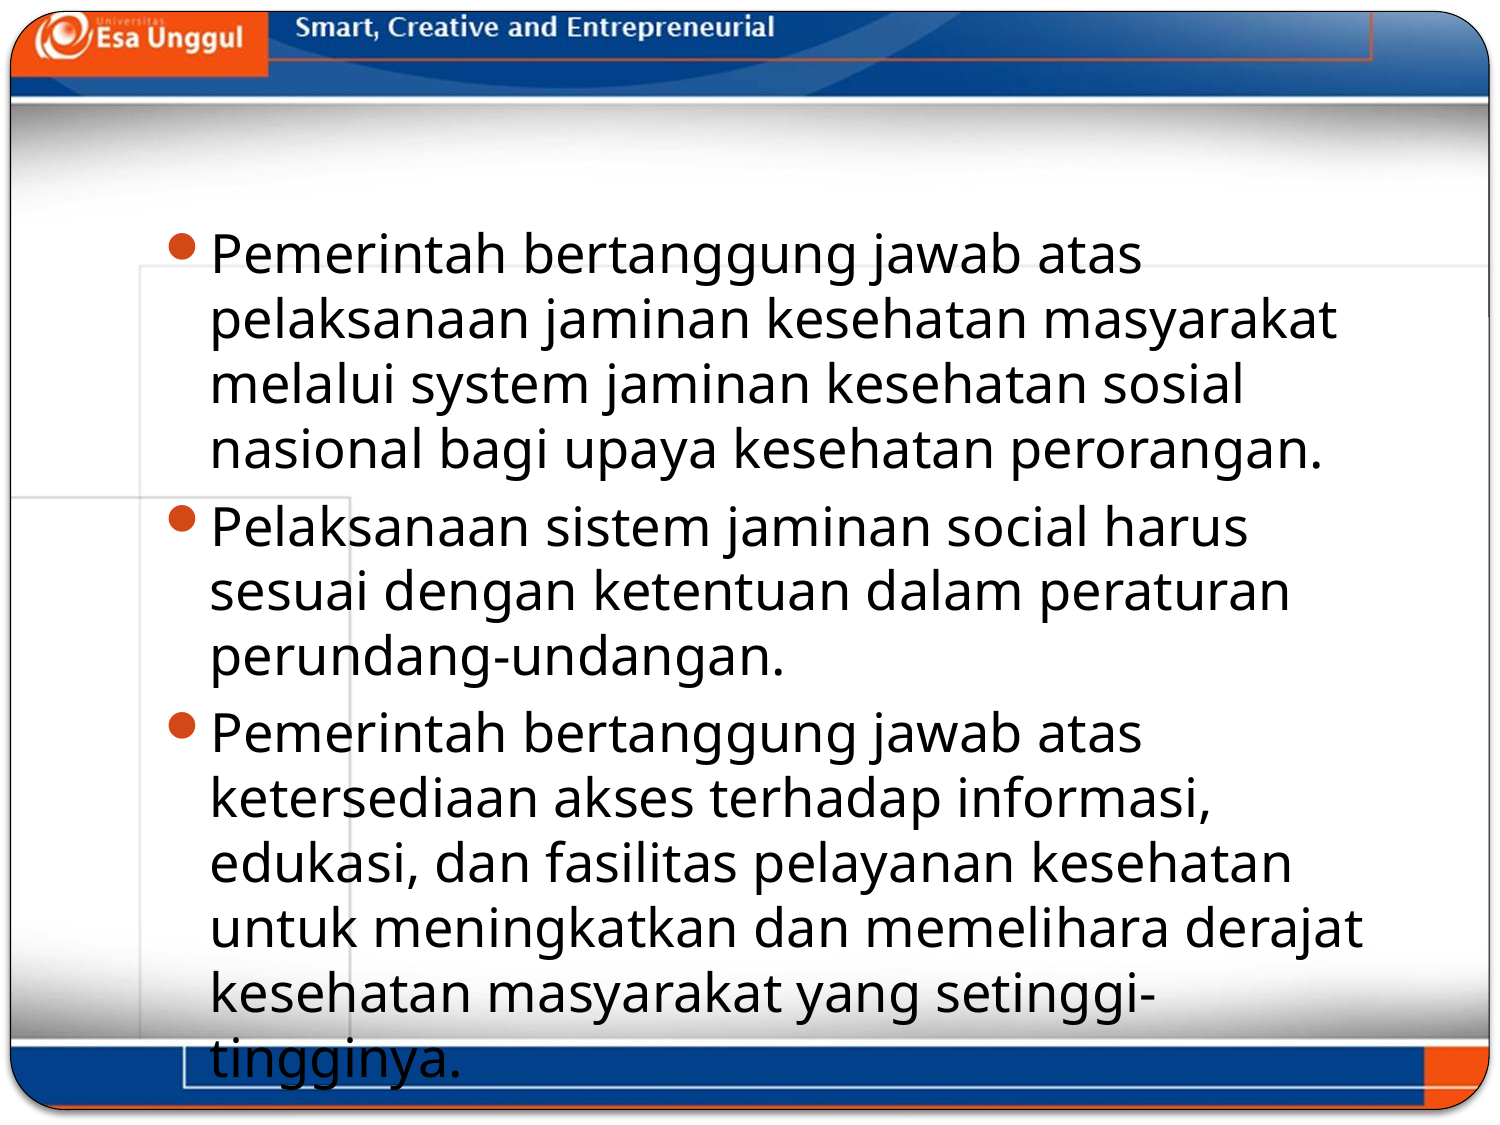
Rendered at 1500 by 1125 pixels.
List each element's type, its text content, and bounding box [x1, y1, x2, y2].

picture [12, 12, 1488, 1108]
list Pemerintah bertanggung jawab atas pelaksanaan jaminan kesehatan masyarakat melalui system jaminan kesehatan sosial nasional bagi upaya kesehatan perorangan. Pelaksanaan sistem jaminan social harus sesuai dengan ketentuan dalam peraturan perundang-undangan. Pemerintah bertanggung jawab atas ketersediaan akses terhadap informasi, edukasi, dan fasilitas pelayanan kesehatan untuk meningkatkan dan memelihara derajat kesehatan masyarakat yang setinggi-tingginya. [150, 212, 1425, 963]
